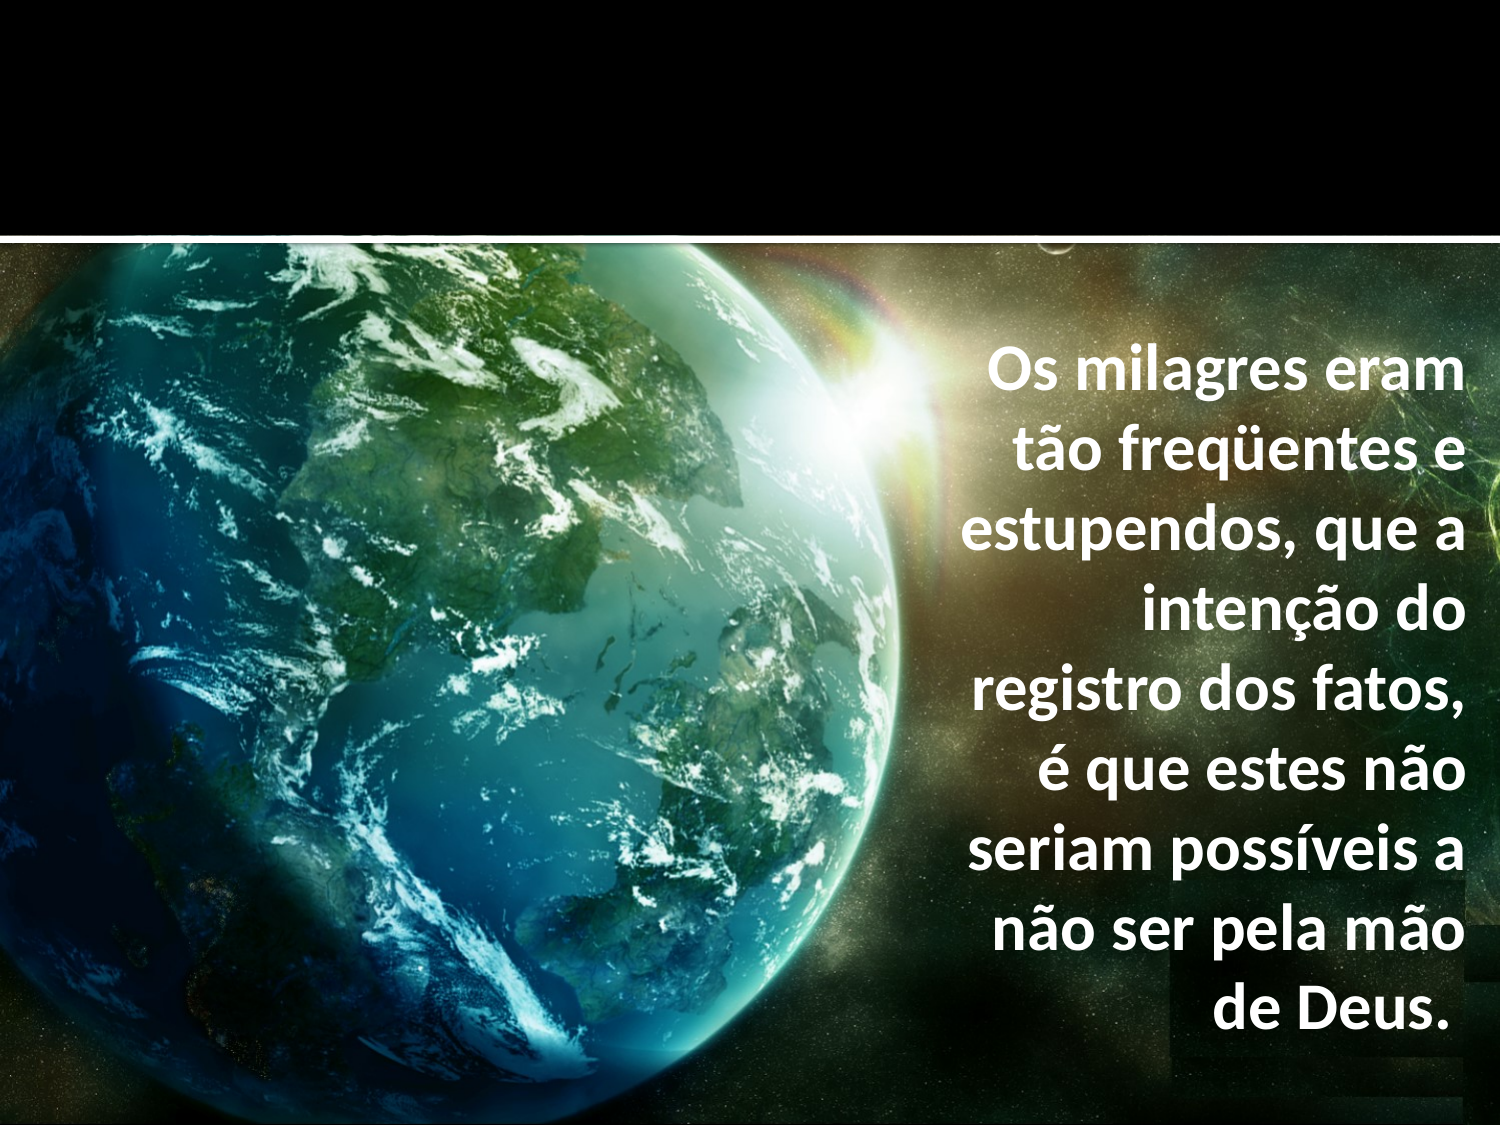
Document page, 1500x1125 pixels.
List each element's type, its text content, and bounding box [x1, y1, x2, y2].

picture [0, 243, 1500, 1125]
text_box Os milagres eram tão freqüentes e estupendos, que a intenção do registro dos fatos, é que estes não seriam possíveis a não ser pela mão de Deus. [933, 316, 1483, 1051]
